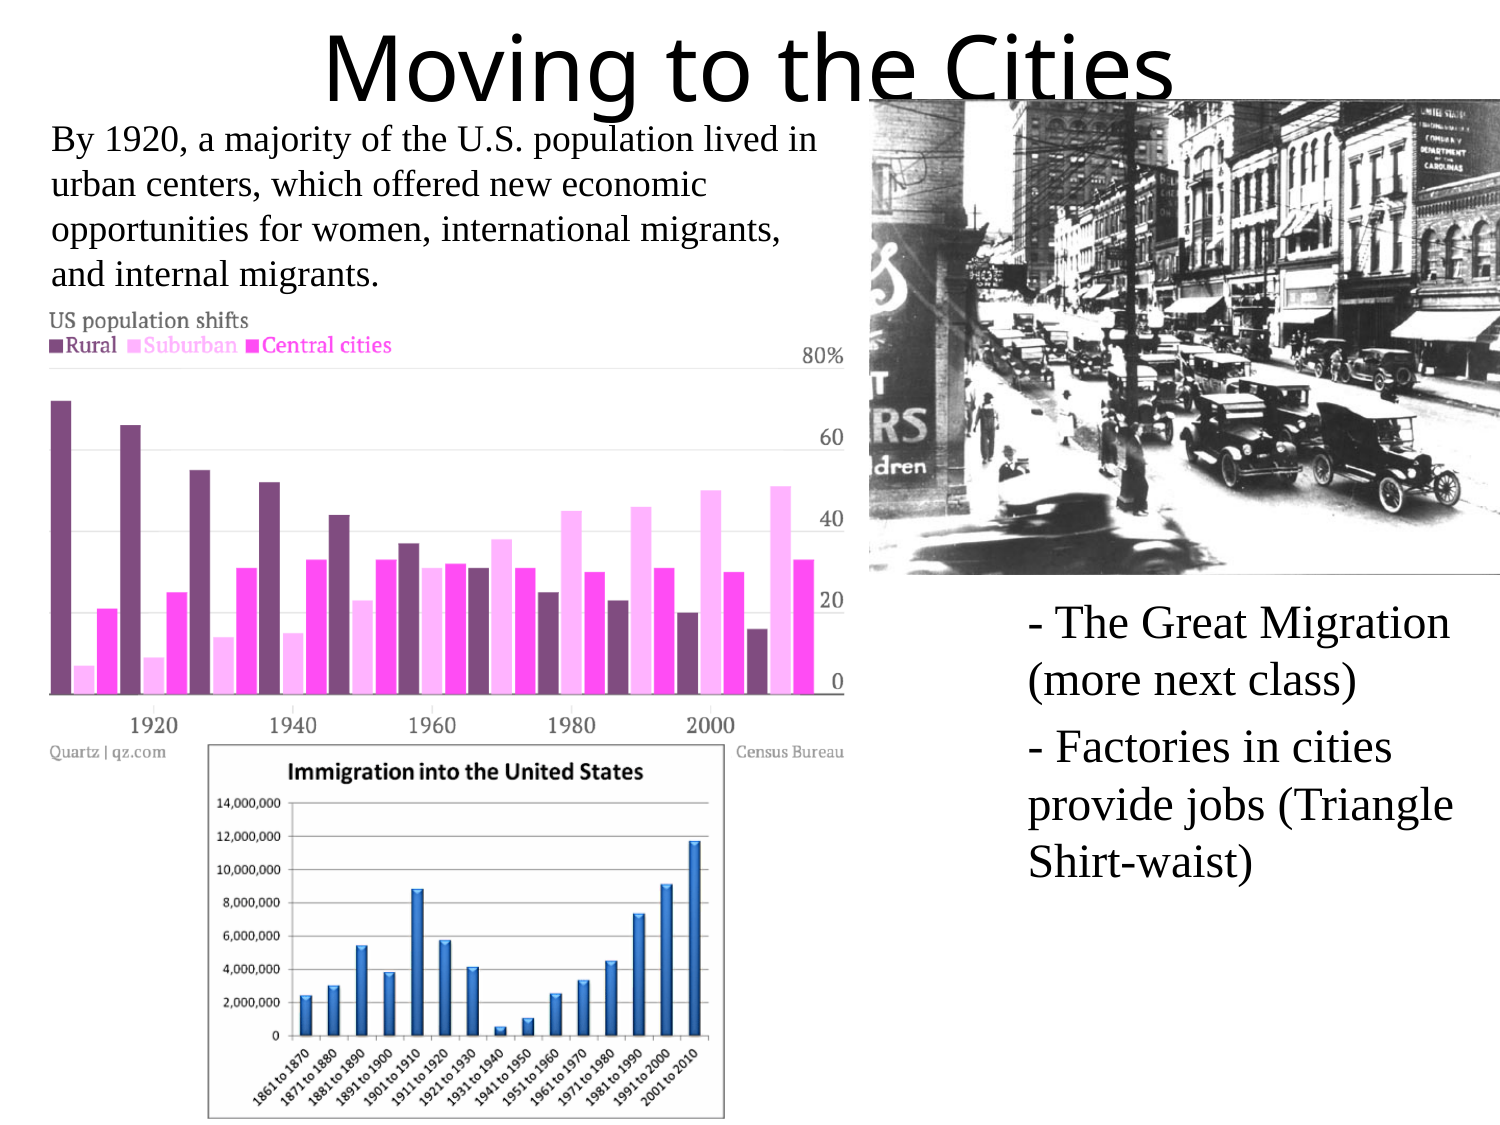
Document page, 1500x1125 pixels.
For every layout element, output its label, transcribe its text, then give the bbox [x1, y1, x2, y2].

picture [869, 99, 1500, 576]
picture [35, 298, 857, 1125]
list - The Great Migration (more next class) - Factories in cities provide jobs (Triangle Shirt-waist) [1012, 584, 1475, 938]
title Moving to the Cities [75, 0, 1425, 130]
text_box By 1920, a majority of the U.S. population lived in urban centers, which offered new economic opportunities for women, international migrants, and internal migrants. [36, 106, 857, 298]
